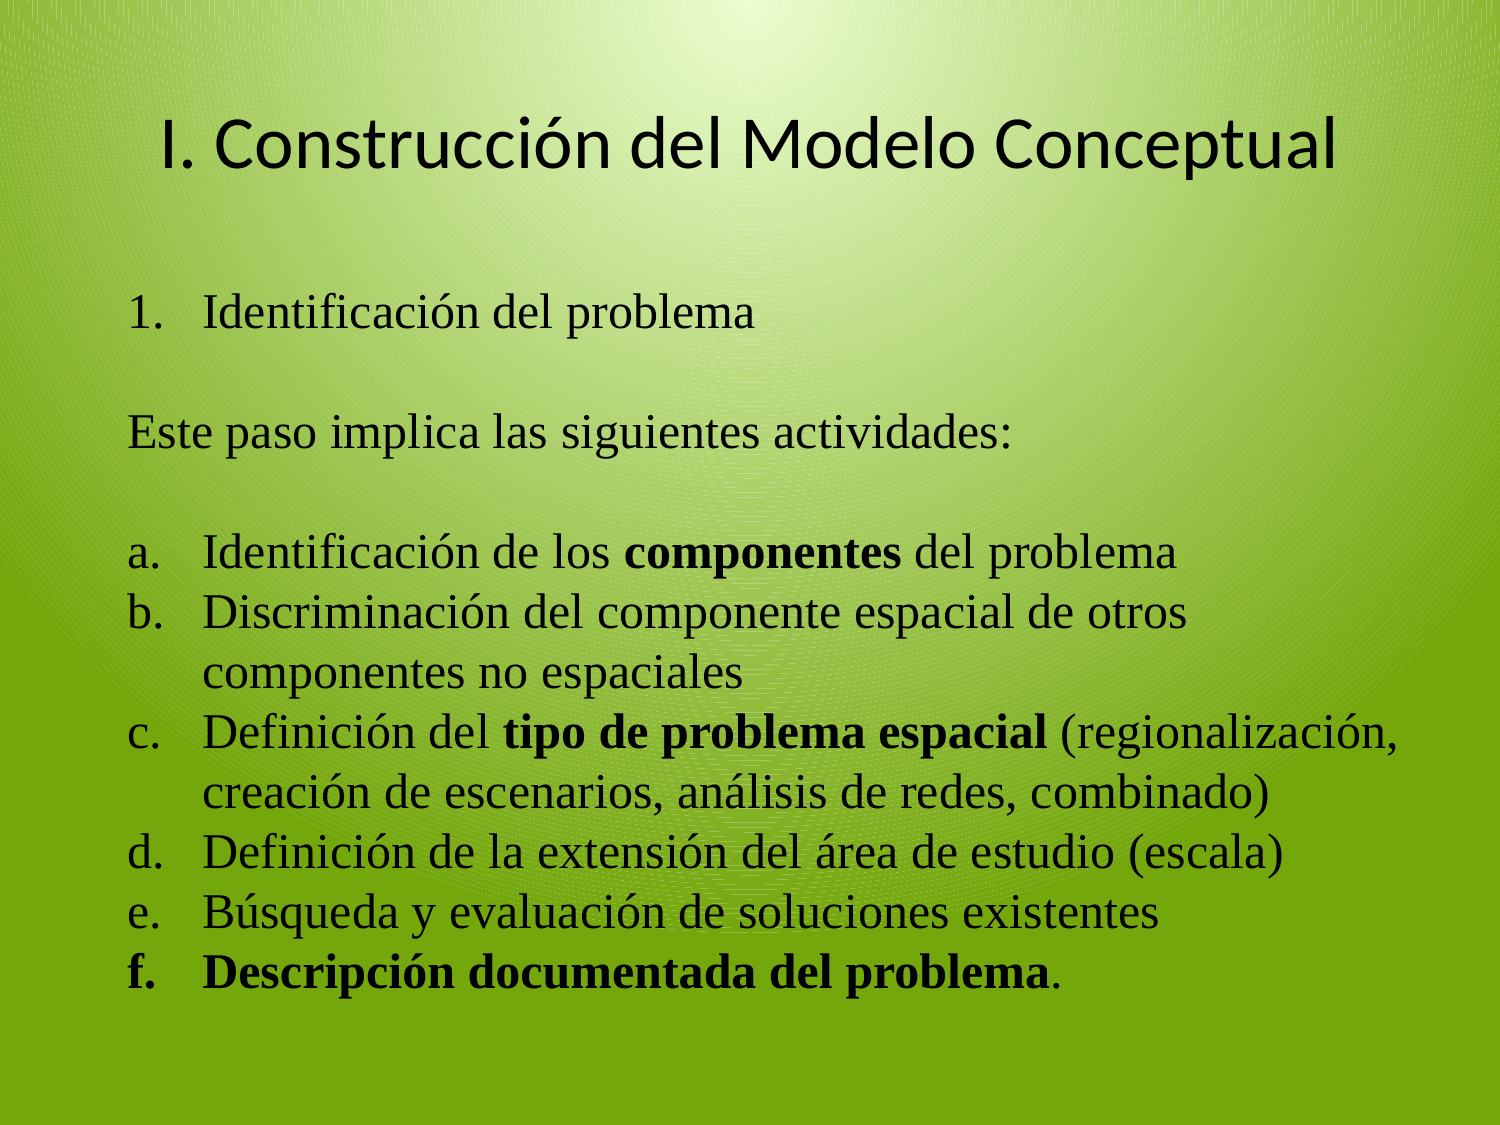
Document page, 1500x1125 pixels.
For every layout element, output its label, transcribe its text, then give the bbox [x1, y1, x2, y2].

title I. Construcción del Modelo Conceptual [75, 45, 1425, 233]
text_box Identificación del problema Este paso implica las siguientes actividades: Identificación de los componentes del problema Discriminación del componente espacial de otros componentes no espaciales Definición del tipo de problema espacial (regionalización, creación de escenarios, análisis de redes, combinado) Definición de la extensión del área de estudio (escala) Búsqueda y evaluación de soluciones existentes Descripción documentada del problema. [112, 271, 1438, 1067]
